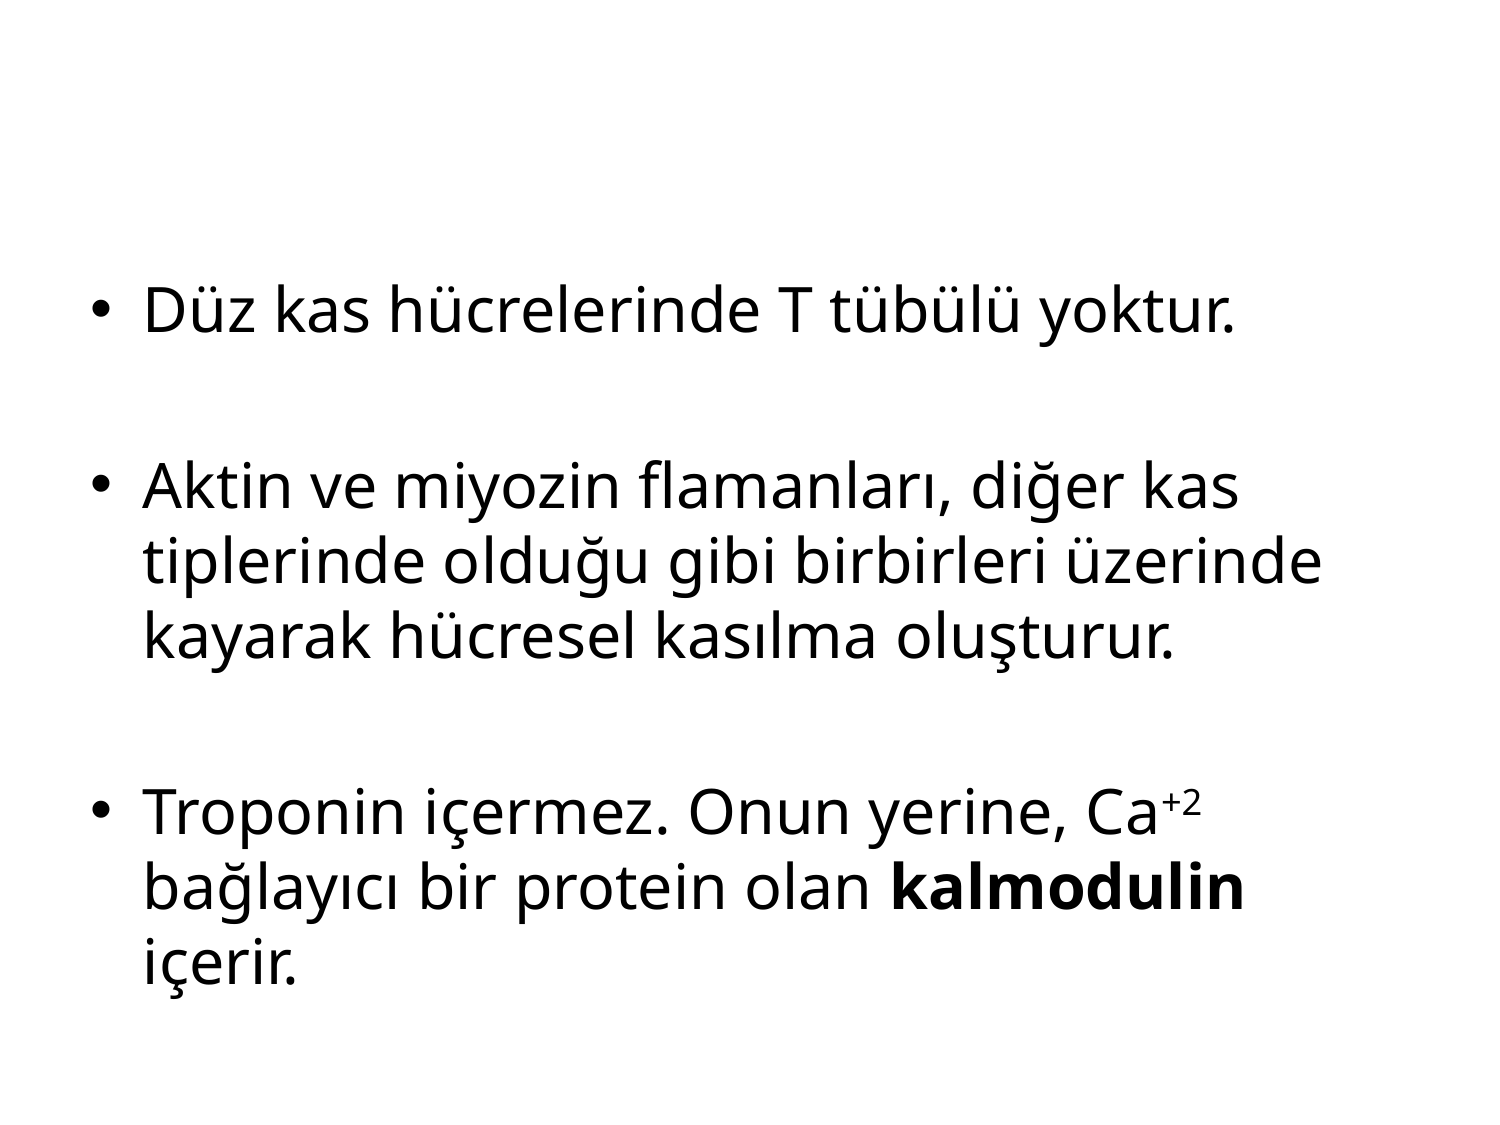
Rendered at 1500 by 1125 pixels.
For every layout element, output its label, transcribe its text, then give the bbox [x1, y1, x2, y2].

list Düz kas hücrelerinde T tübülü yoktur. Aktin ve miyozin flamanları, diğer kas tiplerinde olduğu gibi birbirleri üzerinde kayarak hücresel kasılma oluşturur. Troponin içermez. Onun yerine, Ca+2 bağlayıcı bir protein olan kalmodulin içerir. [75, 262, 1425, 1005]
